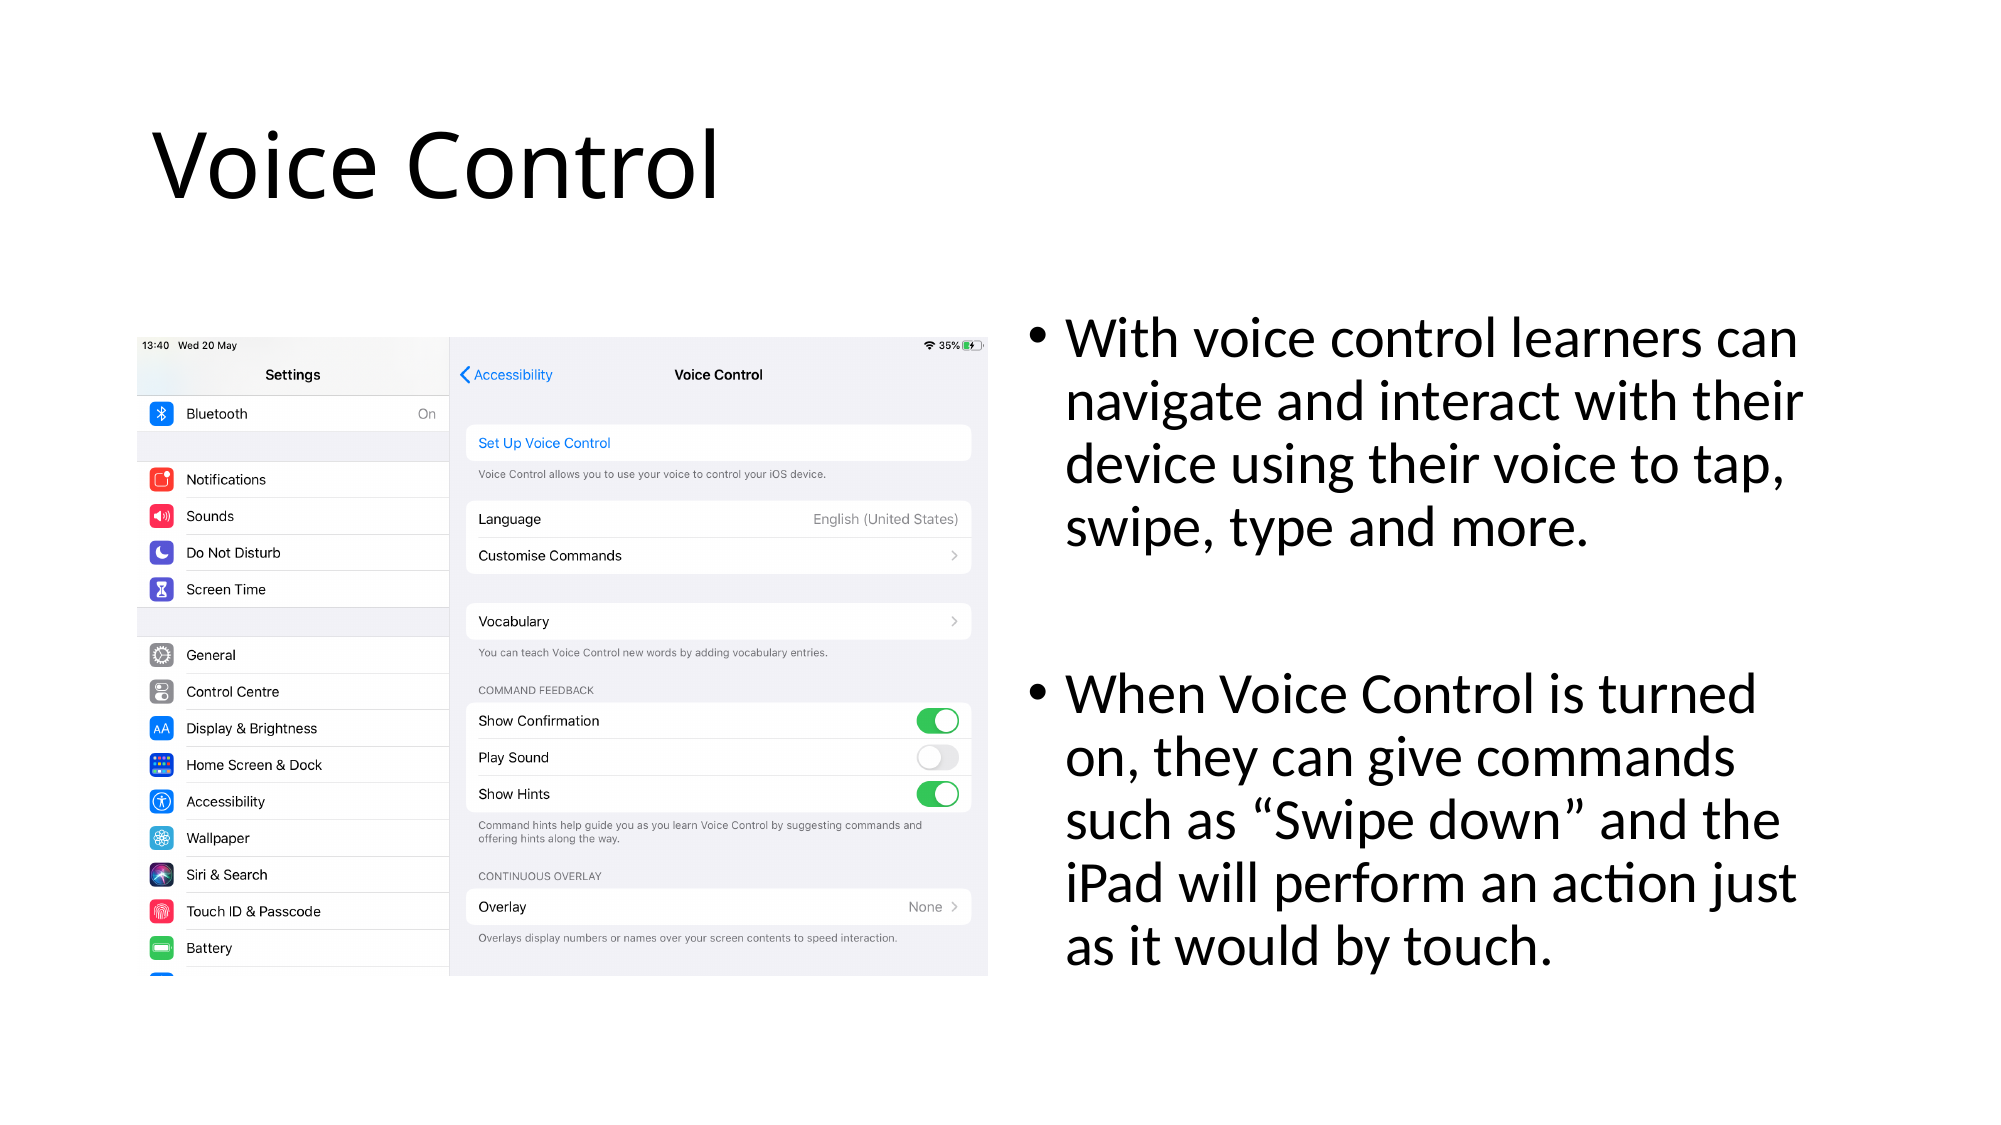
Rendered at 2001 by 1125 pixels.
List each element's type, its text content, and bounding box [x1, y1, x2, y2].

list With voice control learners can navigate and interact with their device using their voice to tap, swipe, type and more. When Voice Control is turned on, they can give commands such as “Swipe down” and the iPad will perform an action just as it would by touch. [1012, 299, 1863, 1014]
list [137, 337, 988, 976]
title Voice Control [137, 59, 1863, 278]
